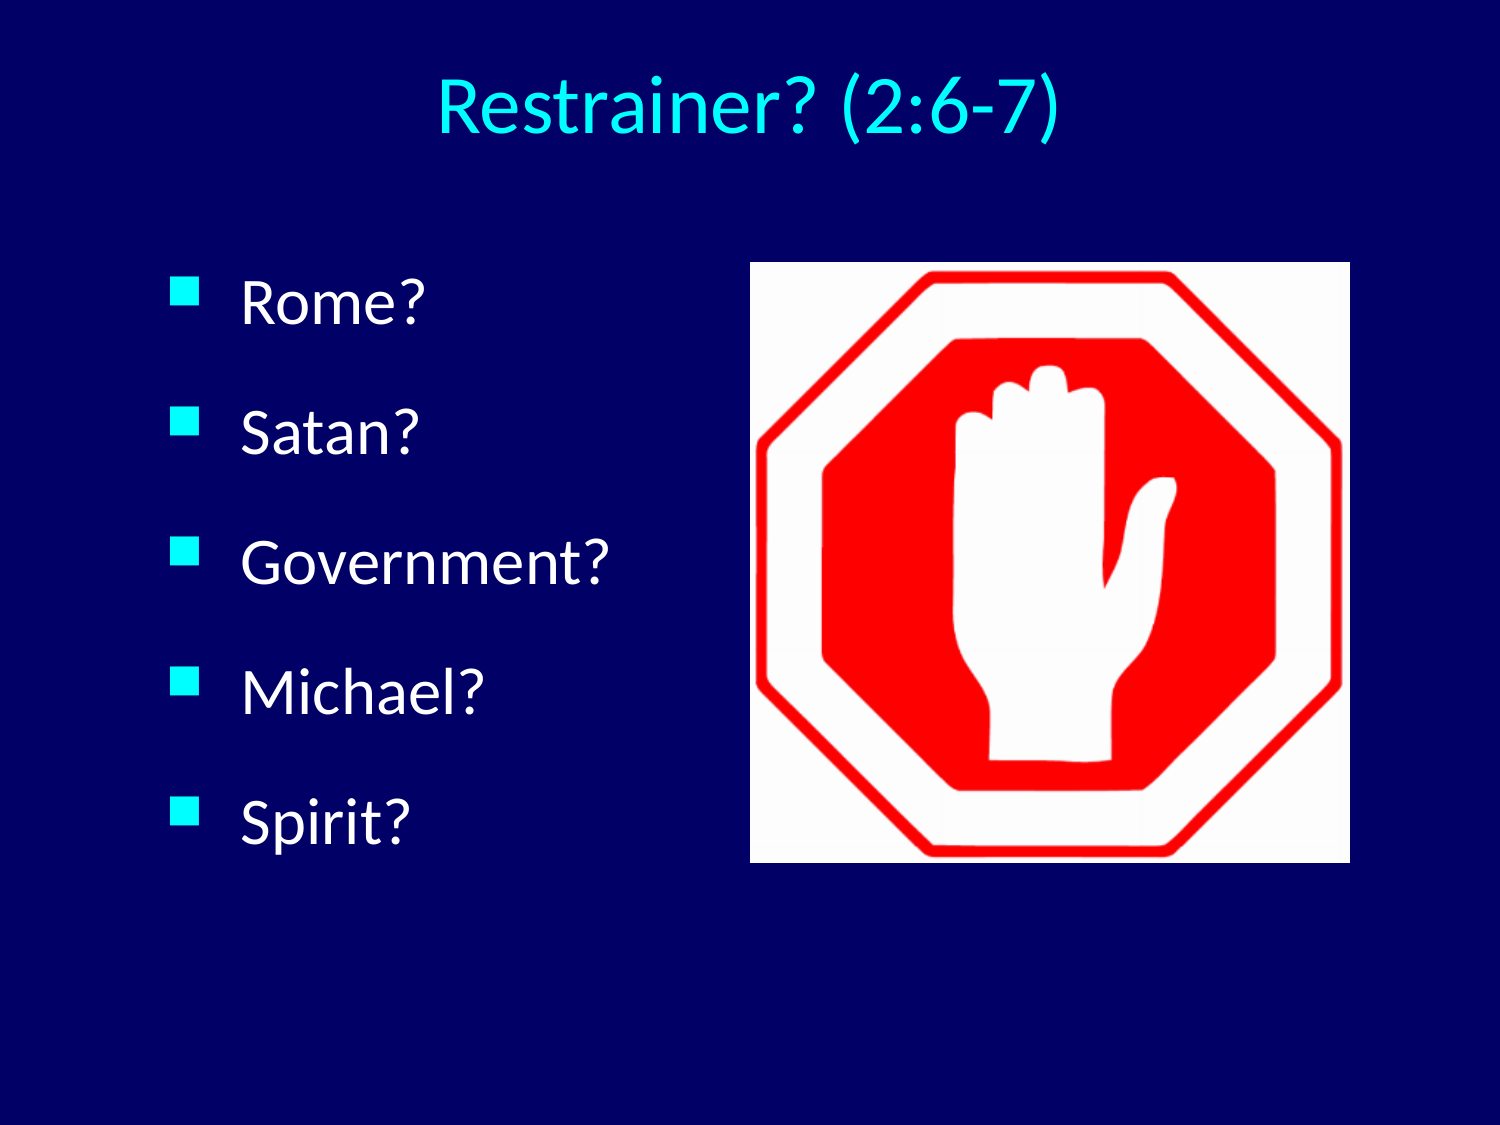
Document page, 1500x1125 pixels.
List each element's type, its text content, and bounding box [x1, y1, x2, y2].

list Rome? Satan? Government? Michael? Spirit? [150, 249, 701, 876]
picture [749, 262, 1350, 863]
title Restrainer? (2:6-7) [381, 37, 1119, 163]
